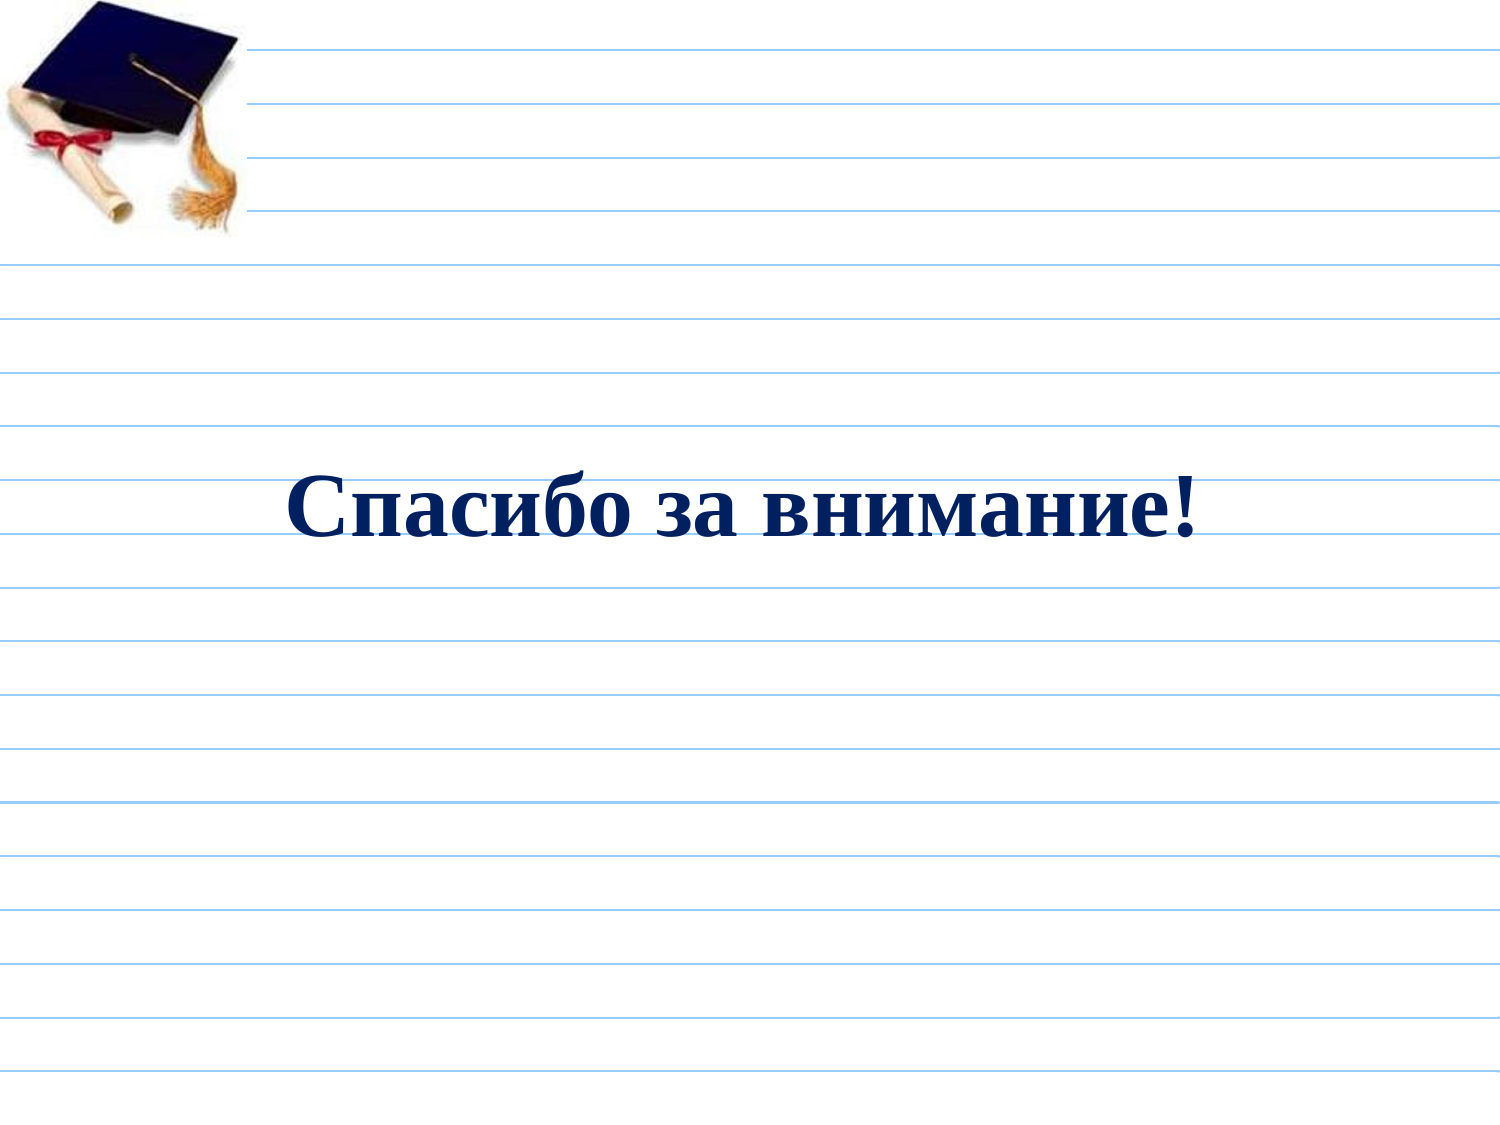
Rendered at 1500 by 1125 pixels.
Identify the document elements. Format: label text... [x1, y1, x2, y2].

picture [0, 0, 247, 237]
list Спасибо за внимание! [116, 316, 1393, 563]
